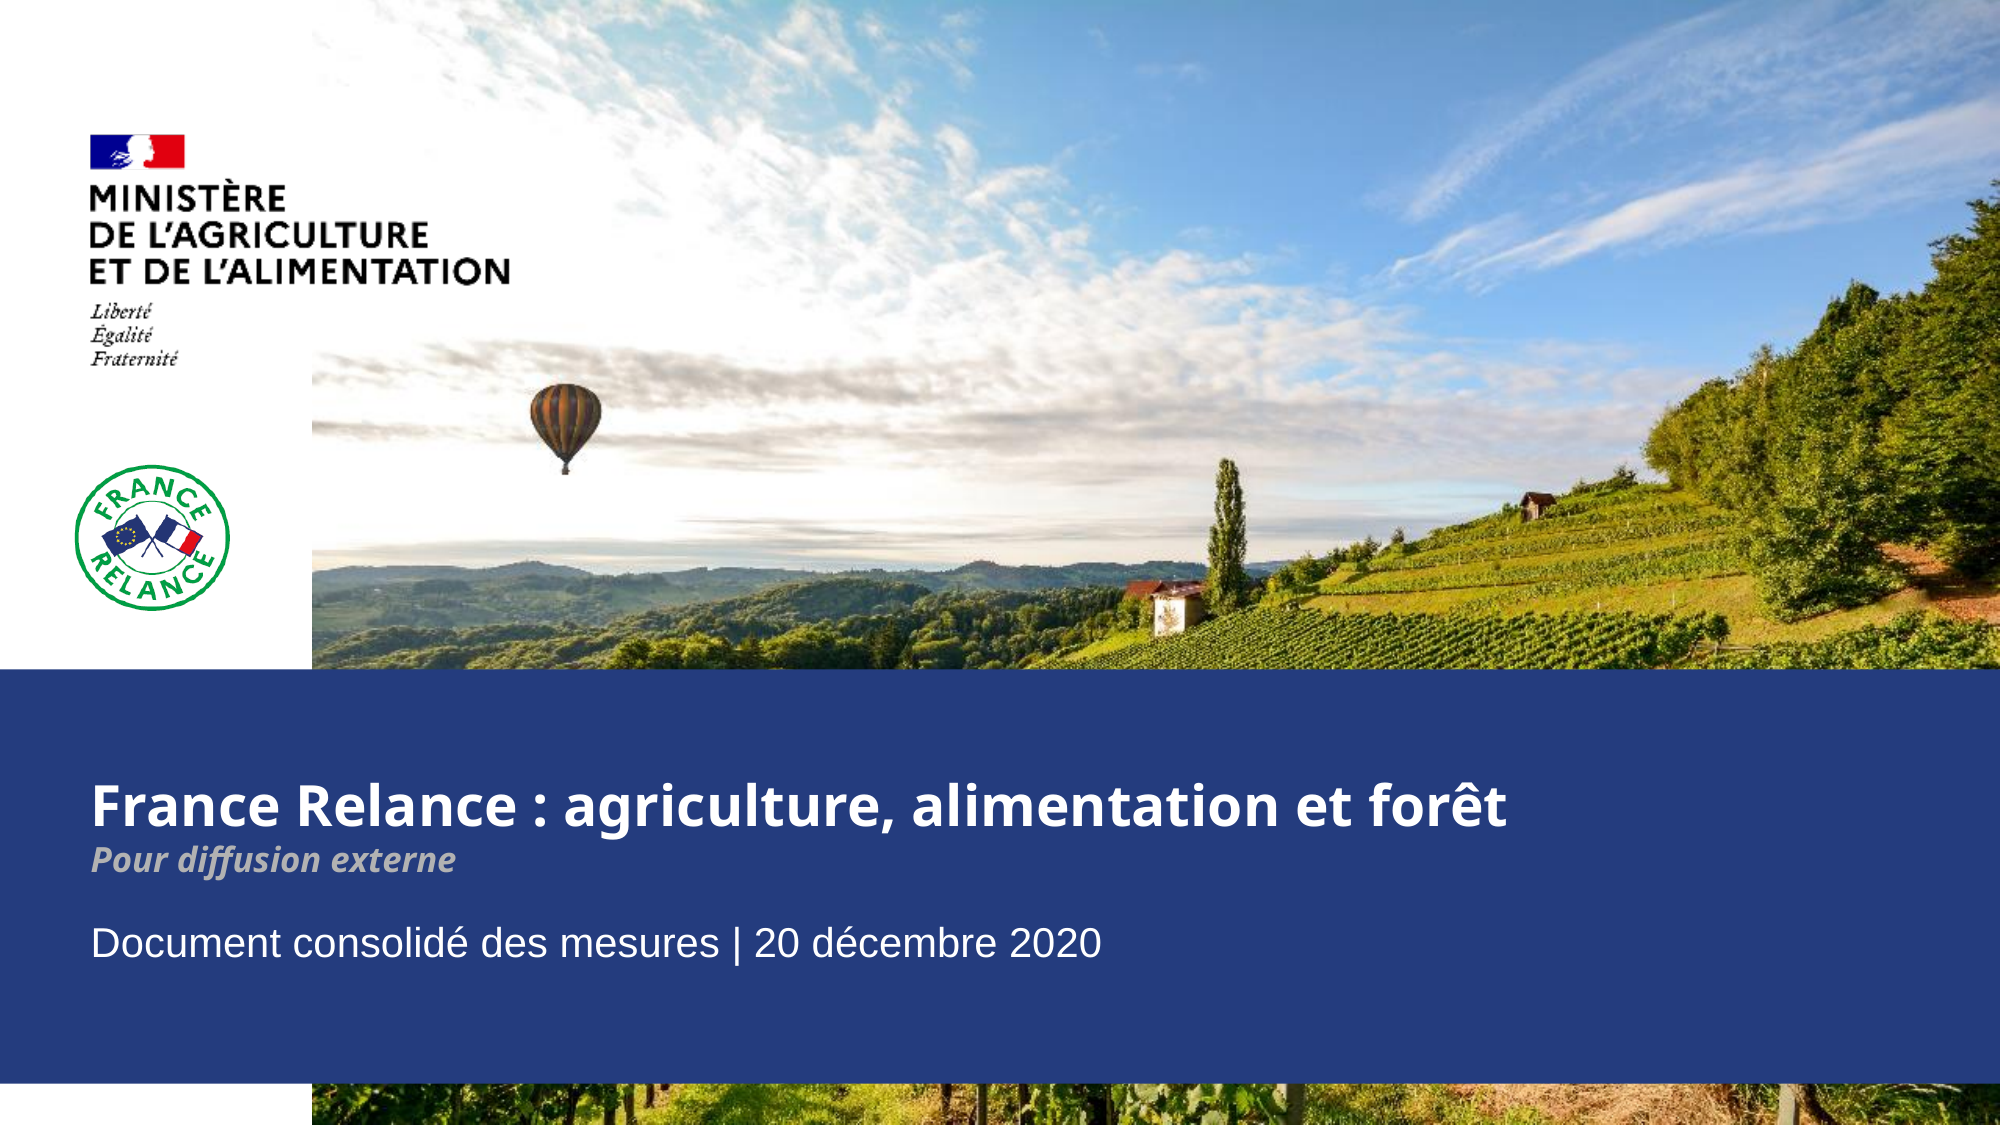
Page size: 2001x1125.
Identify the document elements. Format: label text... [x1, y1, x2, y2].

picture [53, 0, 2000, 669]
title France Relance : agriculture, alimentation et forêt Pour diffusion externe [90, 768, 2000, 880]
subtitle Document consolidé des mesures | 20 décembre 2020 [90, 916, 1687, 967]
picture [56, 444, 255, 634]
picture [312, 1084, 2000, 1125]
